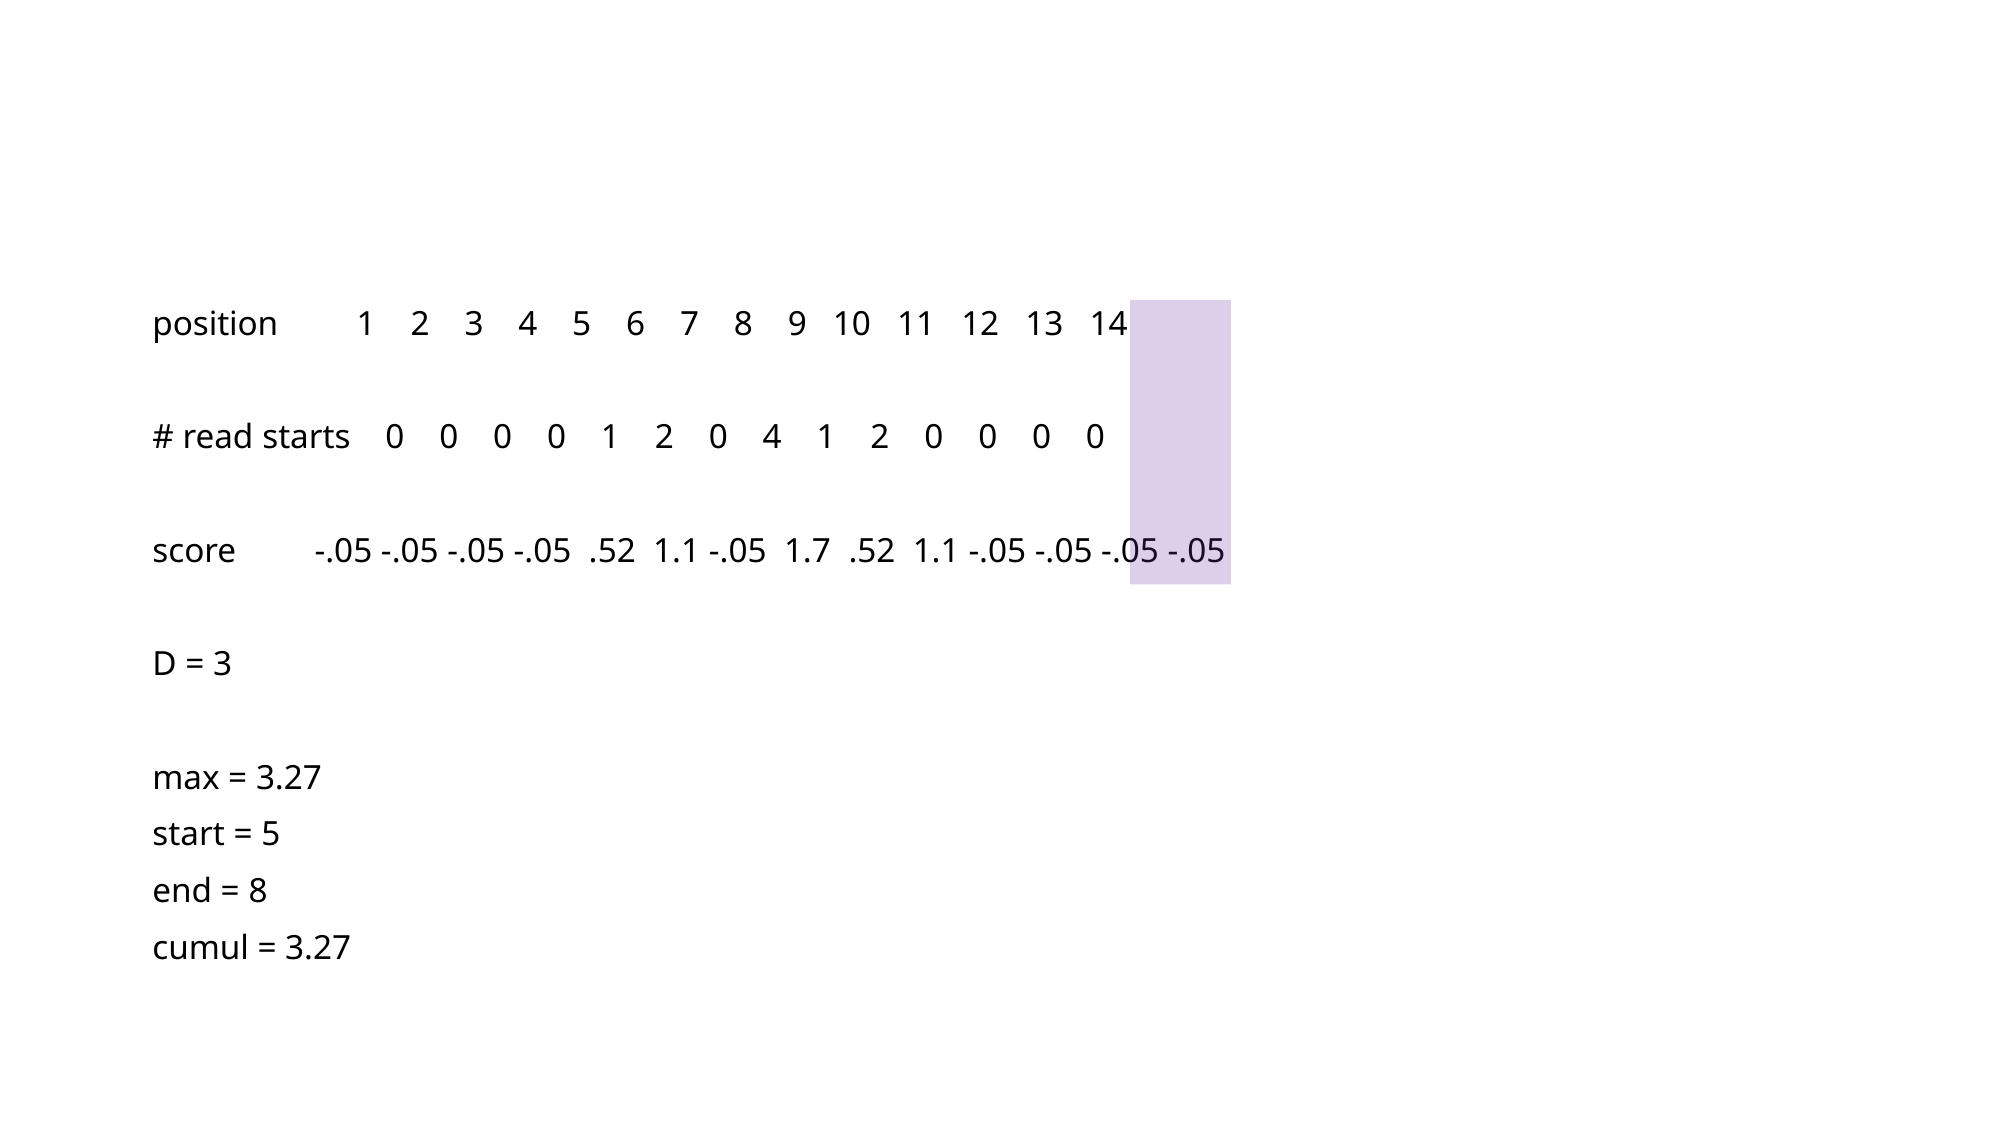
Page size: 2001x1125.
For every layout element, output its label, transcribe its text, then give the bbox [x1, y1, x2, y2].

list position 1 2 3 4 5 6 7 8 9 10 11 12 13 14 # read starts 0 0 0 0 1 2 0 4 1 2 0 0 0 0 score -.05 -.05 -.05 -.05 .52 1.1 -.05 1.7 .52 1.1 -.05 -.05 -.05 -.05 D = 3 max = 3.27 start = 5 end = 8 cumul = 3.27 [137, 299, 1863, 1014]
text_box [1129, 299, 1232, 585]
